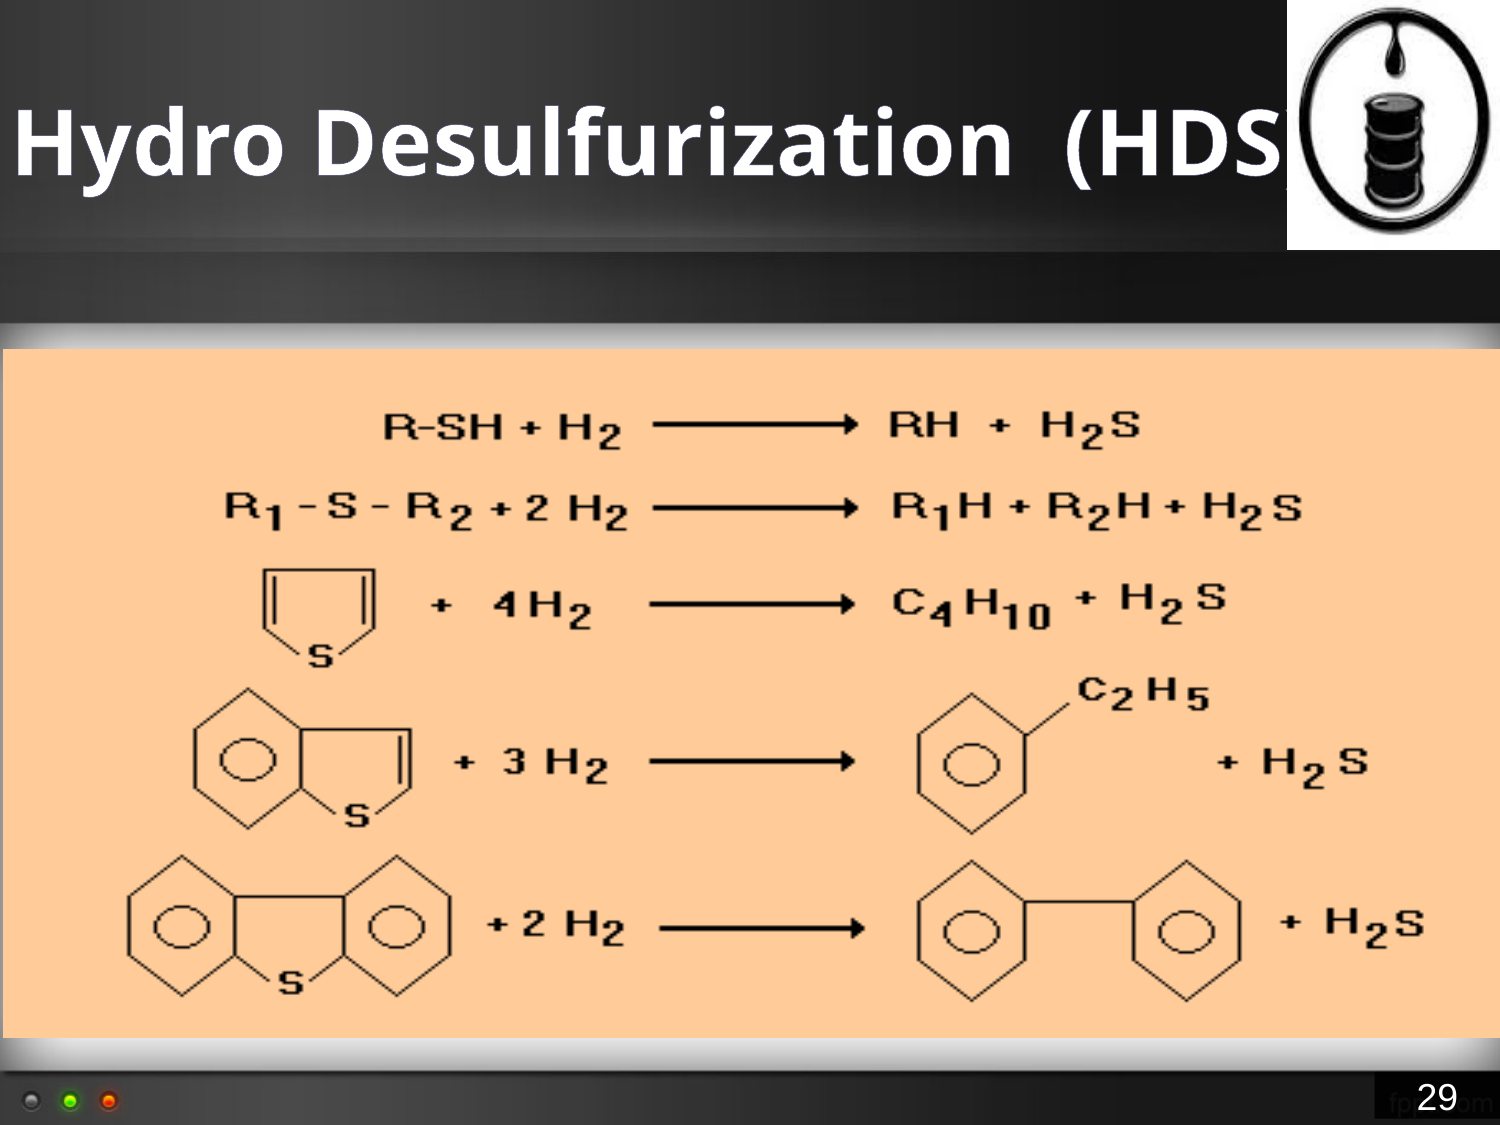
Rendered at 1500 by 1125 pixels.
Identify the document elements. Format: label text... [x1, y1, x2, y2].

text_box 29 [1373, 1070, 1500, 1121]
title Hydro Desulfurization (HDS) [0, 99, 1338, 288]
picture [0, 0, 1500, 1125]
